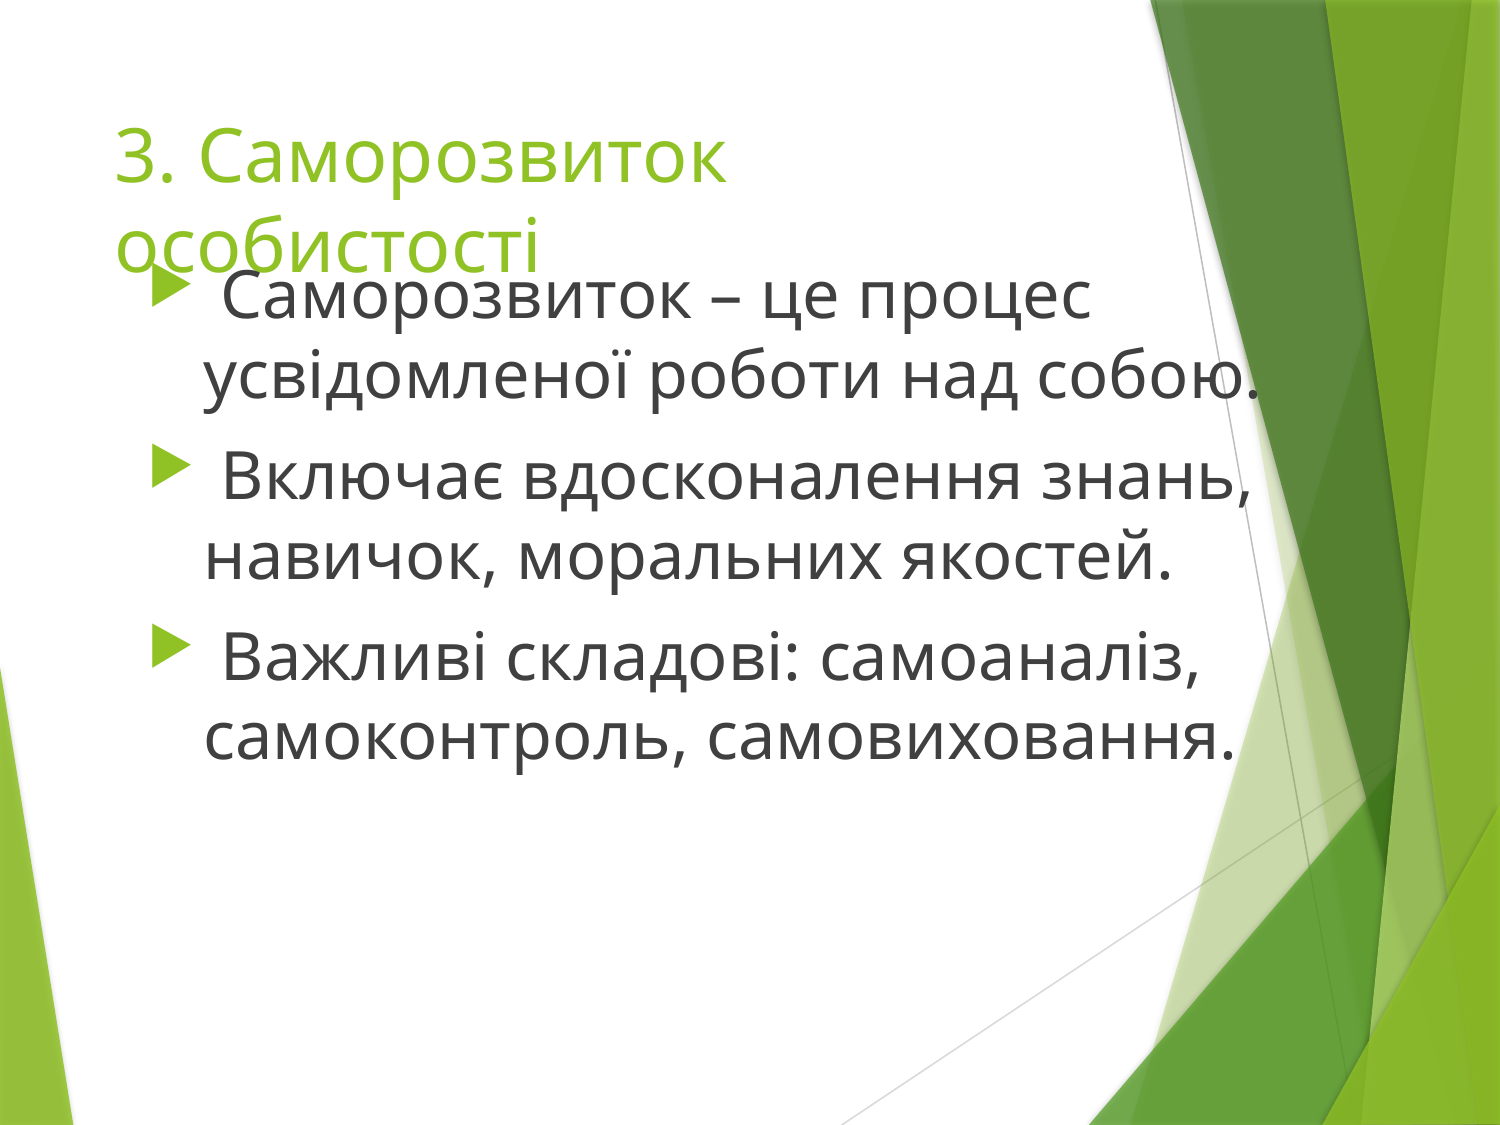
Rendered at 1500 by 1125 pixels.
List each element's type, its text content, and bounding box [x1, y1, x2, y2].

list Саморозвиток – це процес усвідомленої роботи над собою. Включає вдосконалення знань, навичок, моральних якостей. Важливі складові: самоаналіз, самоконтроль, самовиховання. [132, 244, 1422, 1025]
title 3. Саморозвиток особистості [99, 99, 1142, 317]
